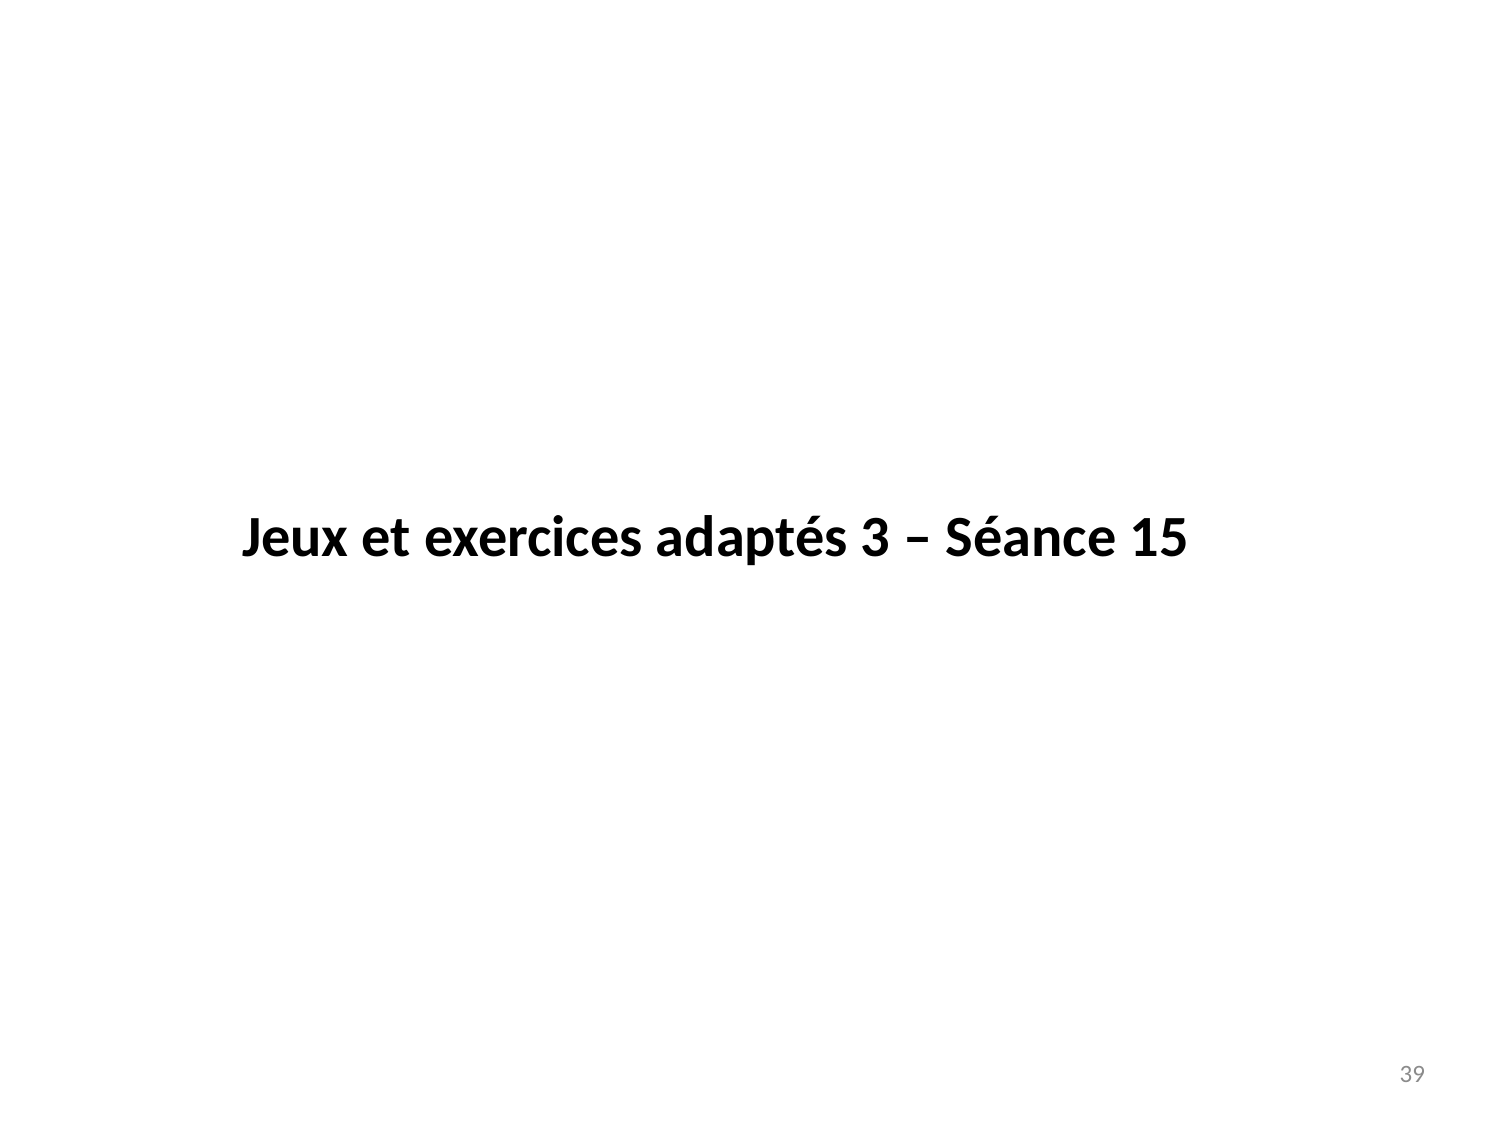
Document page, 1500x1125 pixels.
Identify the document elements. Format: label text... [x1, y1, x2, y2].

text_box Jeux et exercices adaptés 3 – Séance 15 [242, 498, 1258, 569]
slide_number 39 [1074, 746, 1425, 1125]
